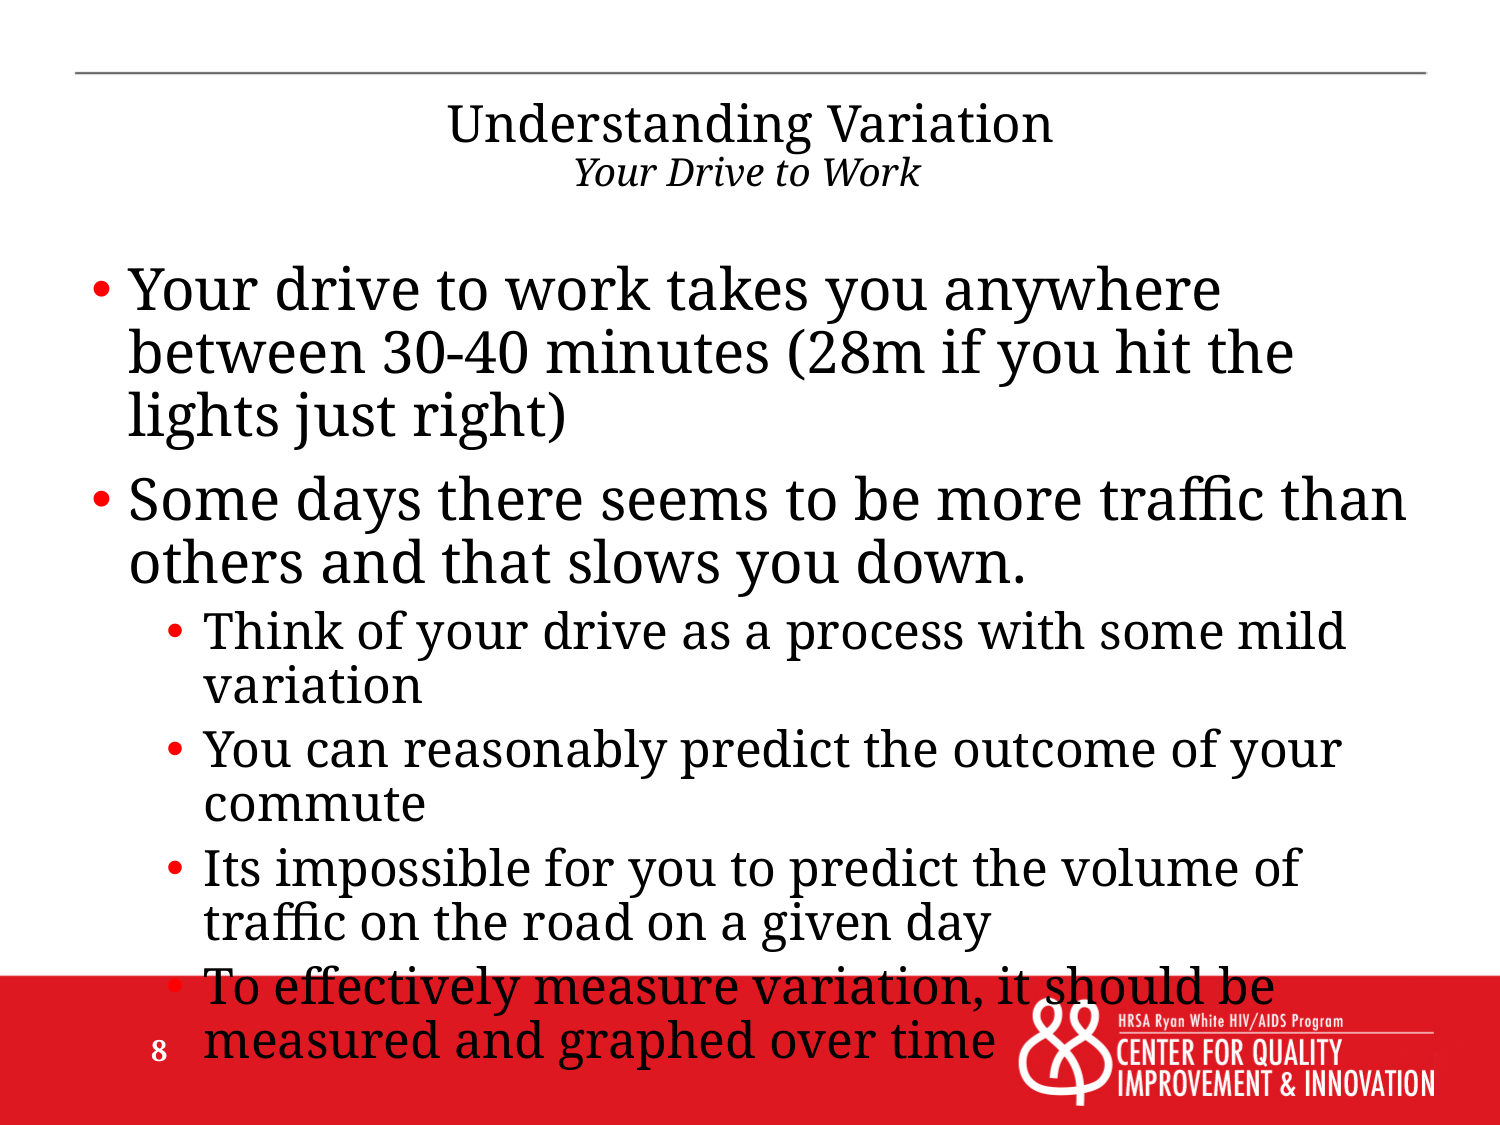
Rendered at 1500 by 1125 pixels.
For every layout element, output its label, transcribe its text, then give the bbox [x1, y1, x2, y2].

picture [0, 0, 1500, 1125]
title Understanding Variation Your Drive to Work [76, 90, 1427, 204]
list Your drive to work takes you anywhere between 30-40 minutes (28m if you hit the lights just right) Some days there seems to be more traffic than others and that slows you down. Think of your drive as a process with some mild variation You can reasonably predict the outcome of your commute Its impossible for you to predict the volume of traffic on the road on a given day To effectively measure variation, it should be measured and graphed over time [76, 252, 1427, 973]
